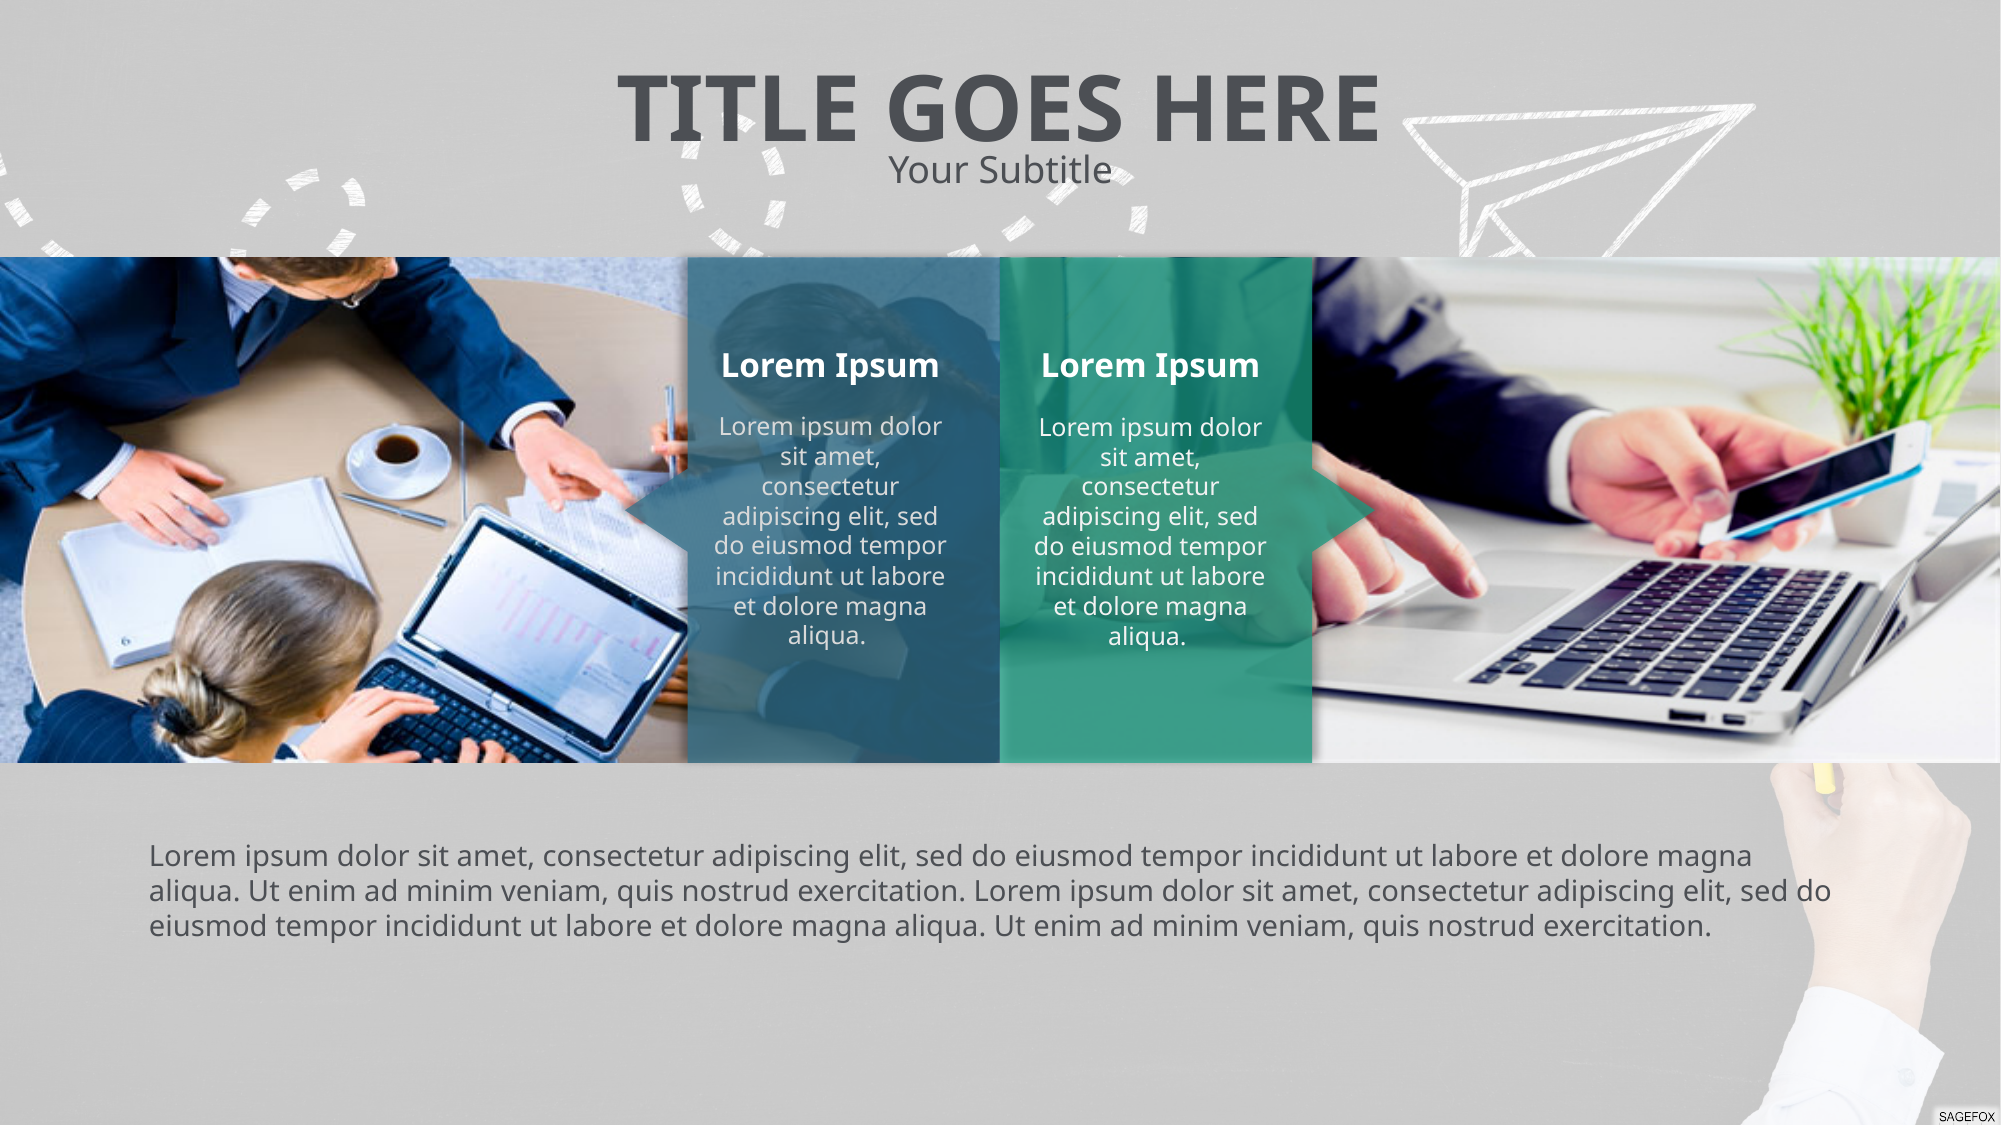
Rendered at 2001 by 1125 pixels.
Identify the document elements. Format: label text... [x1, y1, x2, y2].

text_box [1029, 343, 1273, 593]
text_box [708, 342, 953, 593]
picture [1936, 1111, 1997, 1125]
text_box [0, 256, 675, 764]
text_box Lorem ipsum dolor sit amet, consectetur adipiscing elit, sed do eiusmod tempor incididunt ut labore et dolore magna aliqua. Ut enim ad minim veniam, quis nostrud exercitation. Lorem ipsum dolor sit amet, consectetur adipiscing elit, sed do eiusmod tempor incididunt ut labore et dolore magna aliqua. Ut enim ad minim veniam, quis nostrud exercitation. [134, 830, 1866, 950]
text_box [548, 42, 1452, 199]
text_box [998, 256, 1377, 765]
text_box [1324, 256, 2000, 764]
text_box [622, 256, 998, 765]
